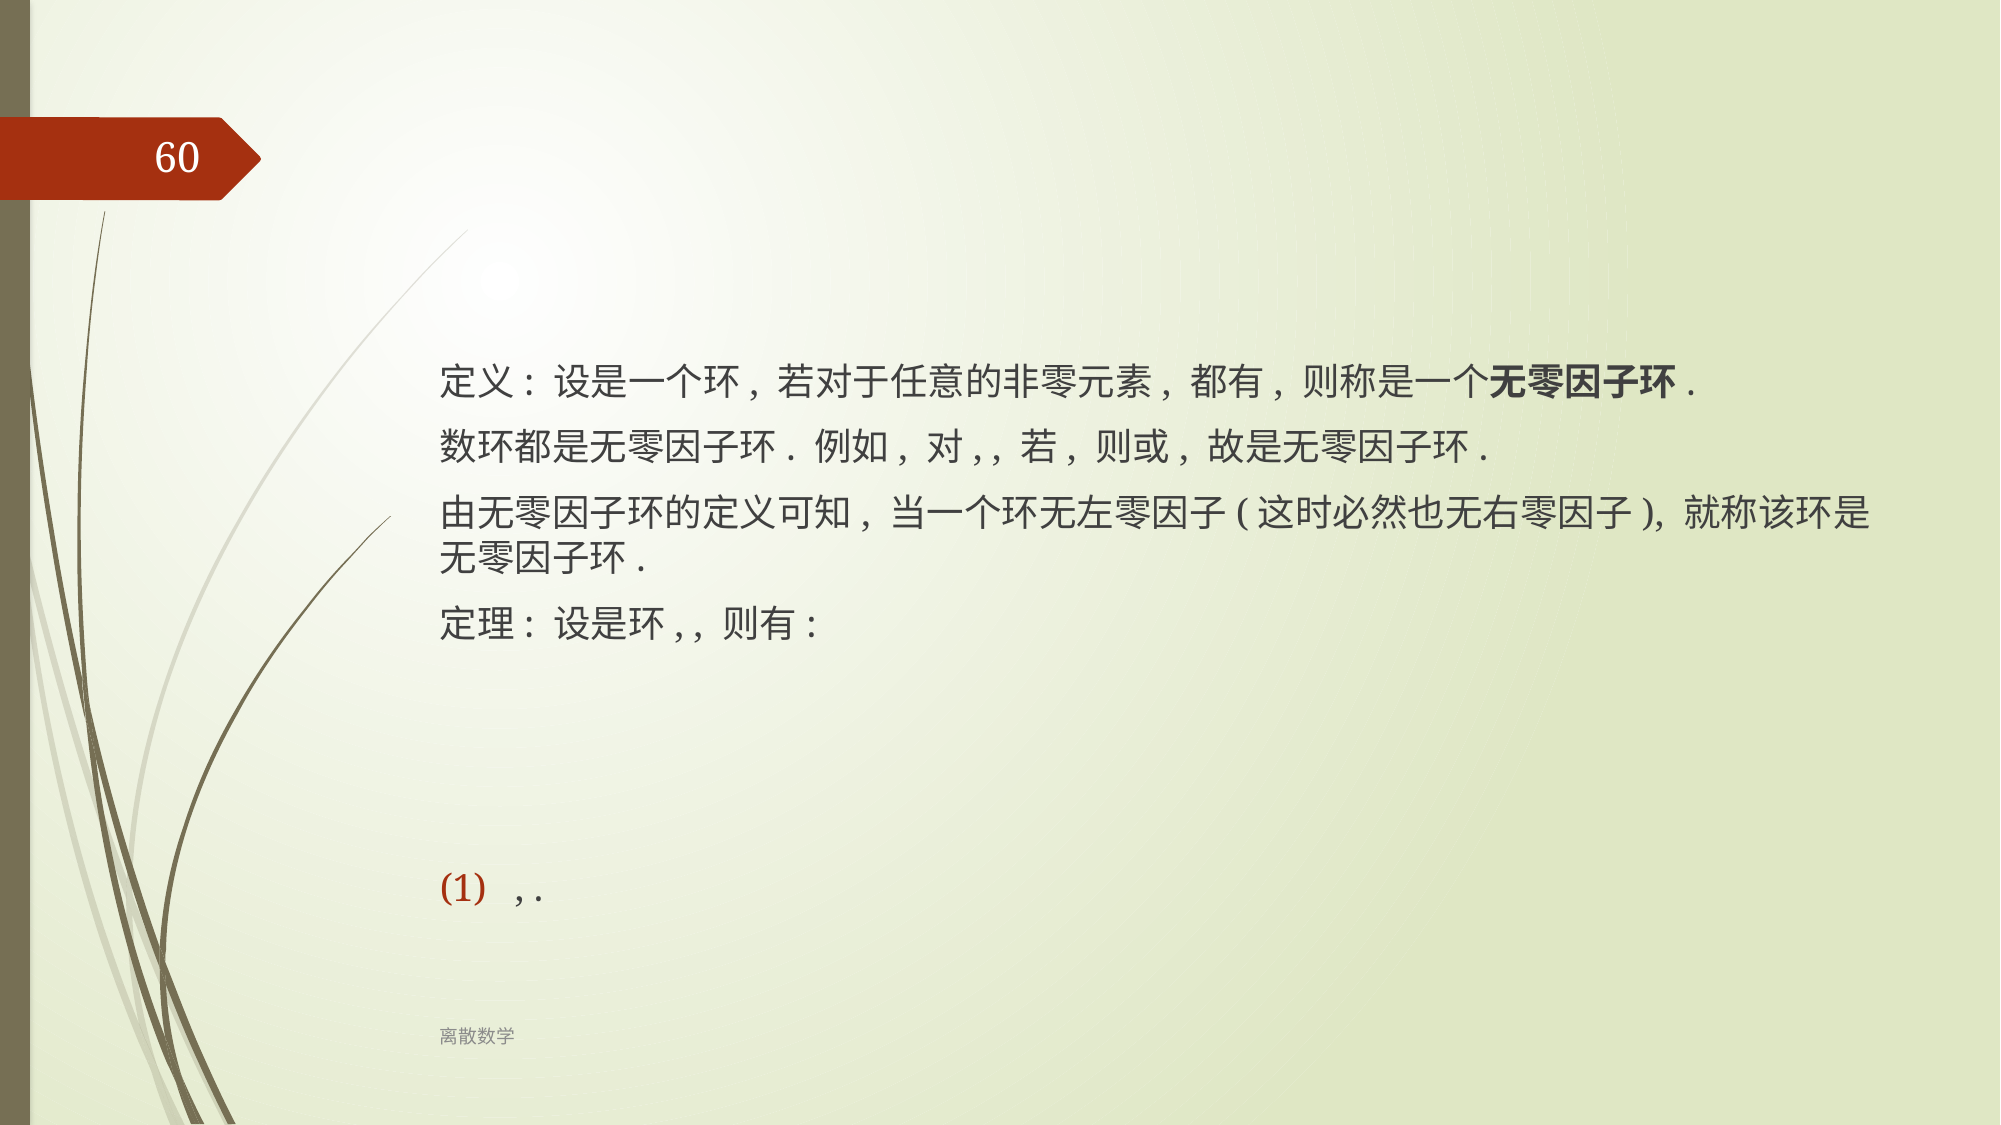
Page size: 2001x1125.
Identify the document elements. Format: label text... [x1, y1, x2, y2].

footer 离散数学 [424, 1006, 1675, 1067]
slide_number ‹#› [87, 129, 216, 190]
